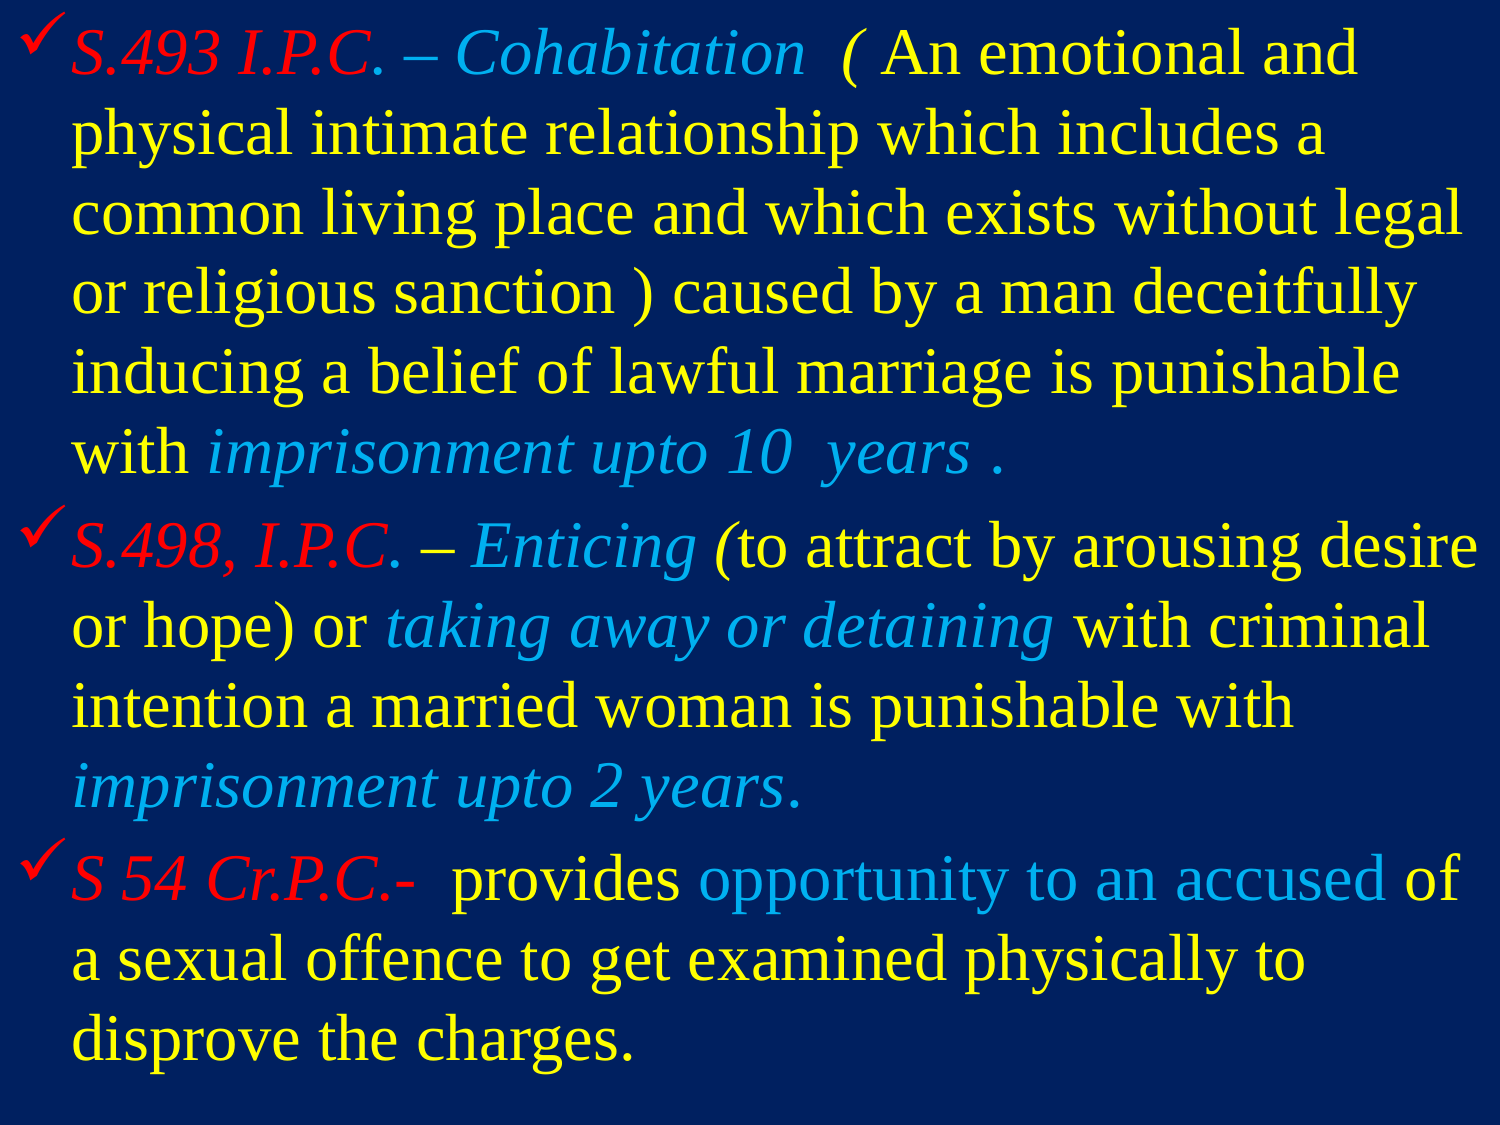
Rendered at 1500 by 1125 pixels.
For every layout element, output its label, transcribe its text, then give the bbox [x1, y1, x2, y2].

list S.493 I.P.C. – Cohabitation ( An emotional and physical intimate relationship which includes a common living place and which exists without legal or religious sanction ) caused by a man deceitfully inducing a belief of lawful marriage is punishable with imprisonment upto 10 years . S.498, I.P.C. – Enticing (to attract by arousing desire or hope) or taking away or detaining with criminal intention a married woman is punishable with imprisonment upto 2 years. S 54 Cr.P.C.- provides opportunity to an accused of a sexual offence to get examined physically to disprove the charges. [0, 0, 1500, 1125]
